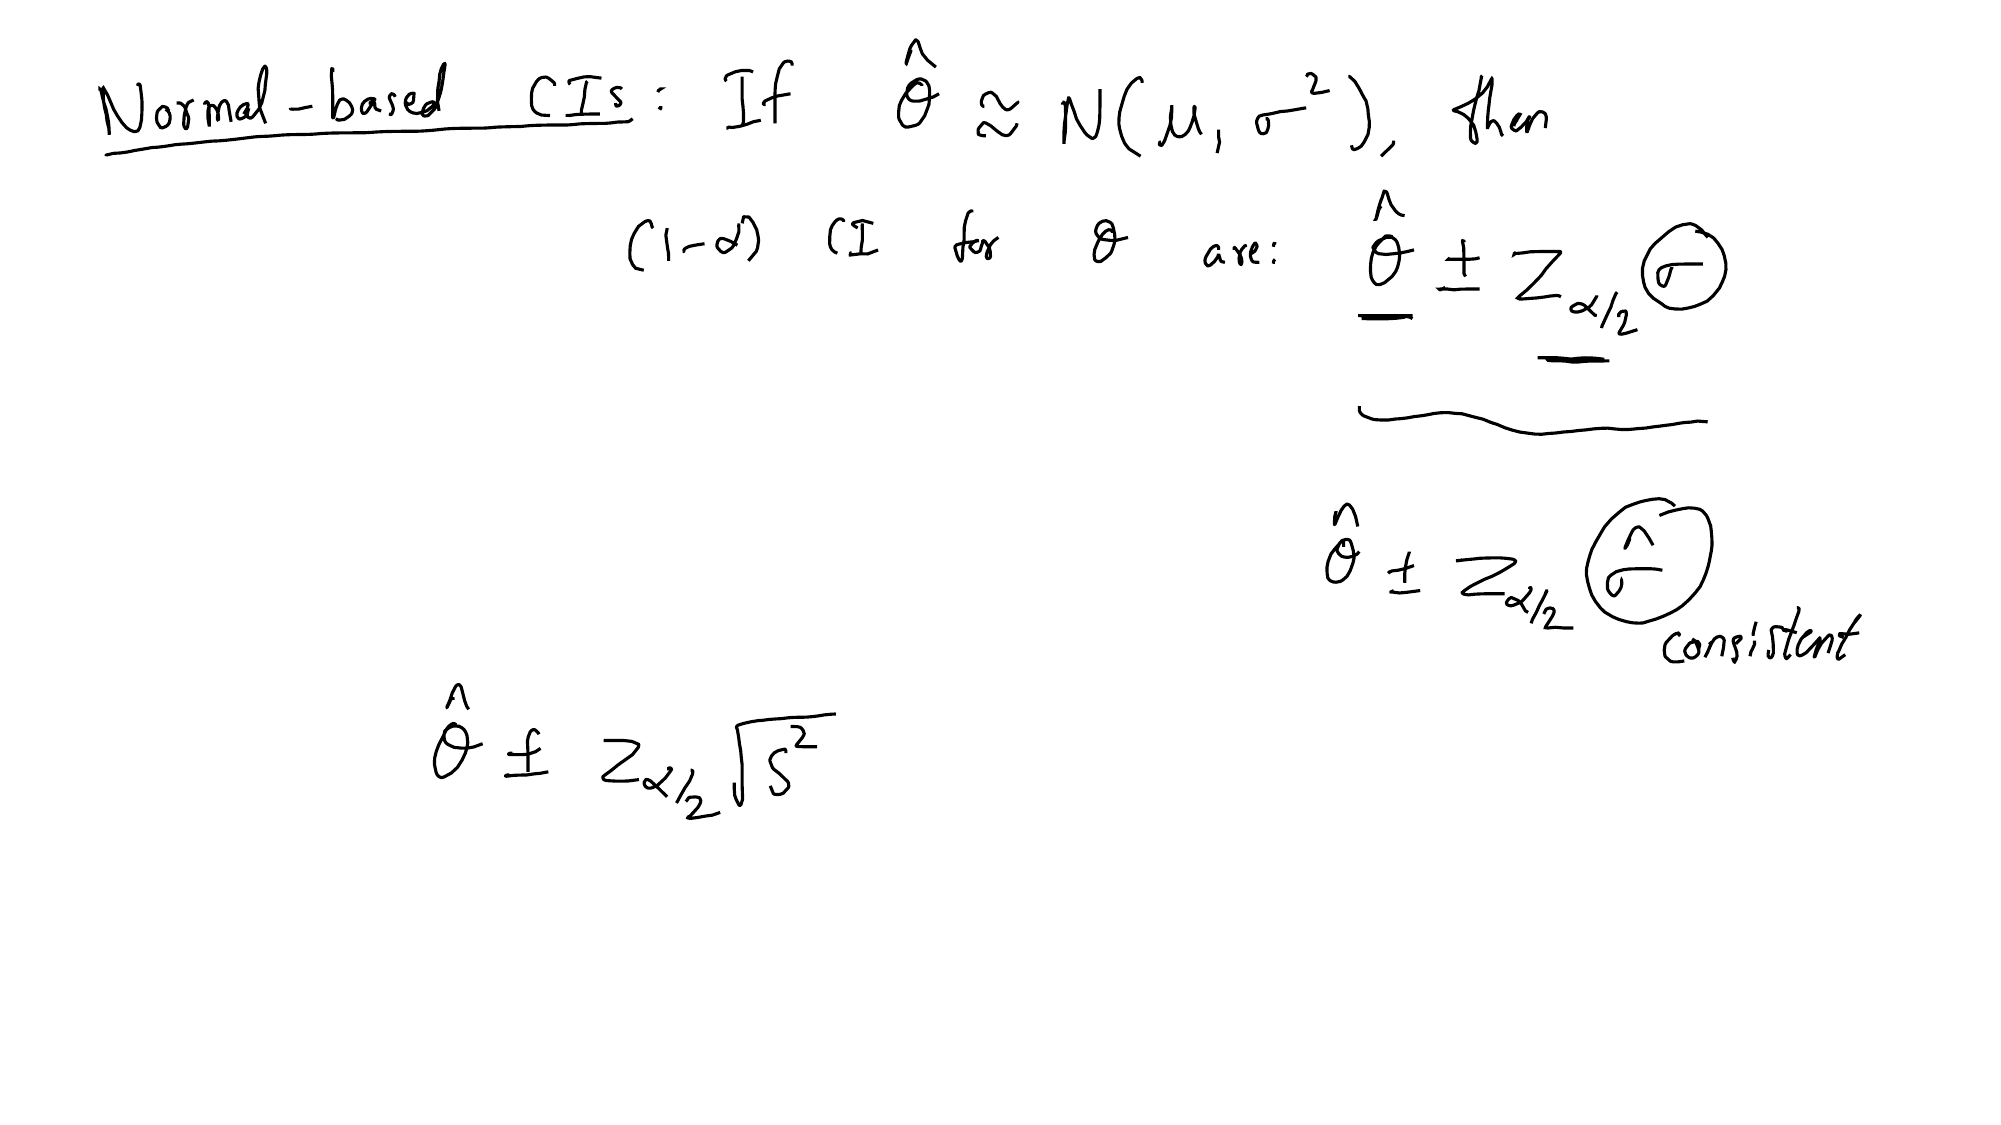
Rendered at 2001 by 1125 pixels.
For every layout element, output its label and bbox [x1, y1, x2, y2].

text_box [1159, 105, 1220, 154]
text_box [829, 218, 879, 256]
text_box [1704, 232, 1727, 304]
text_box [1256, 73, 1394, 157]
text_box [434, 684, 549, 778]
text_box [629, 216, 759, 271]
text_box [1453, 75, 1547, 144]
text_box [602, 740, 721, 819]
text_box [1093, 220, 1129, 263]
text_box [954, 210, 999, 262]
text_box [898, 39, 940, 128]
text_box [99, 63, 446, 135]
text_box [1358, 406, 1708, 435]
text_box [1062, 77, 1143, 157]
text_box [1370, 191, 1704, 335]
text_box [1358, 315, 1370, 320]
text_box [1326, 498, 1861, 663]
text_box [734, 713, 836, 806]
text_box [978, 92, 1018, 136]
text_box [106, 76, 661, 157]
text_box [725, 60, 793, 129]
text_box [1537, 357, 1610, 363]
text_box [1204, 242, 1275, 266]
